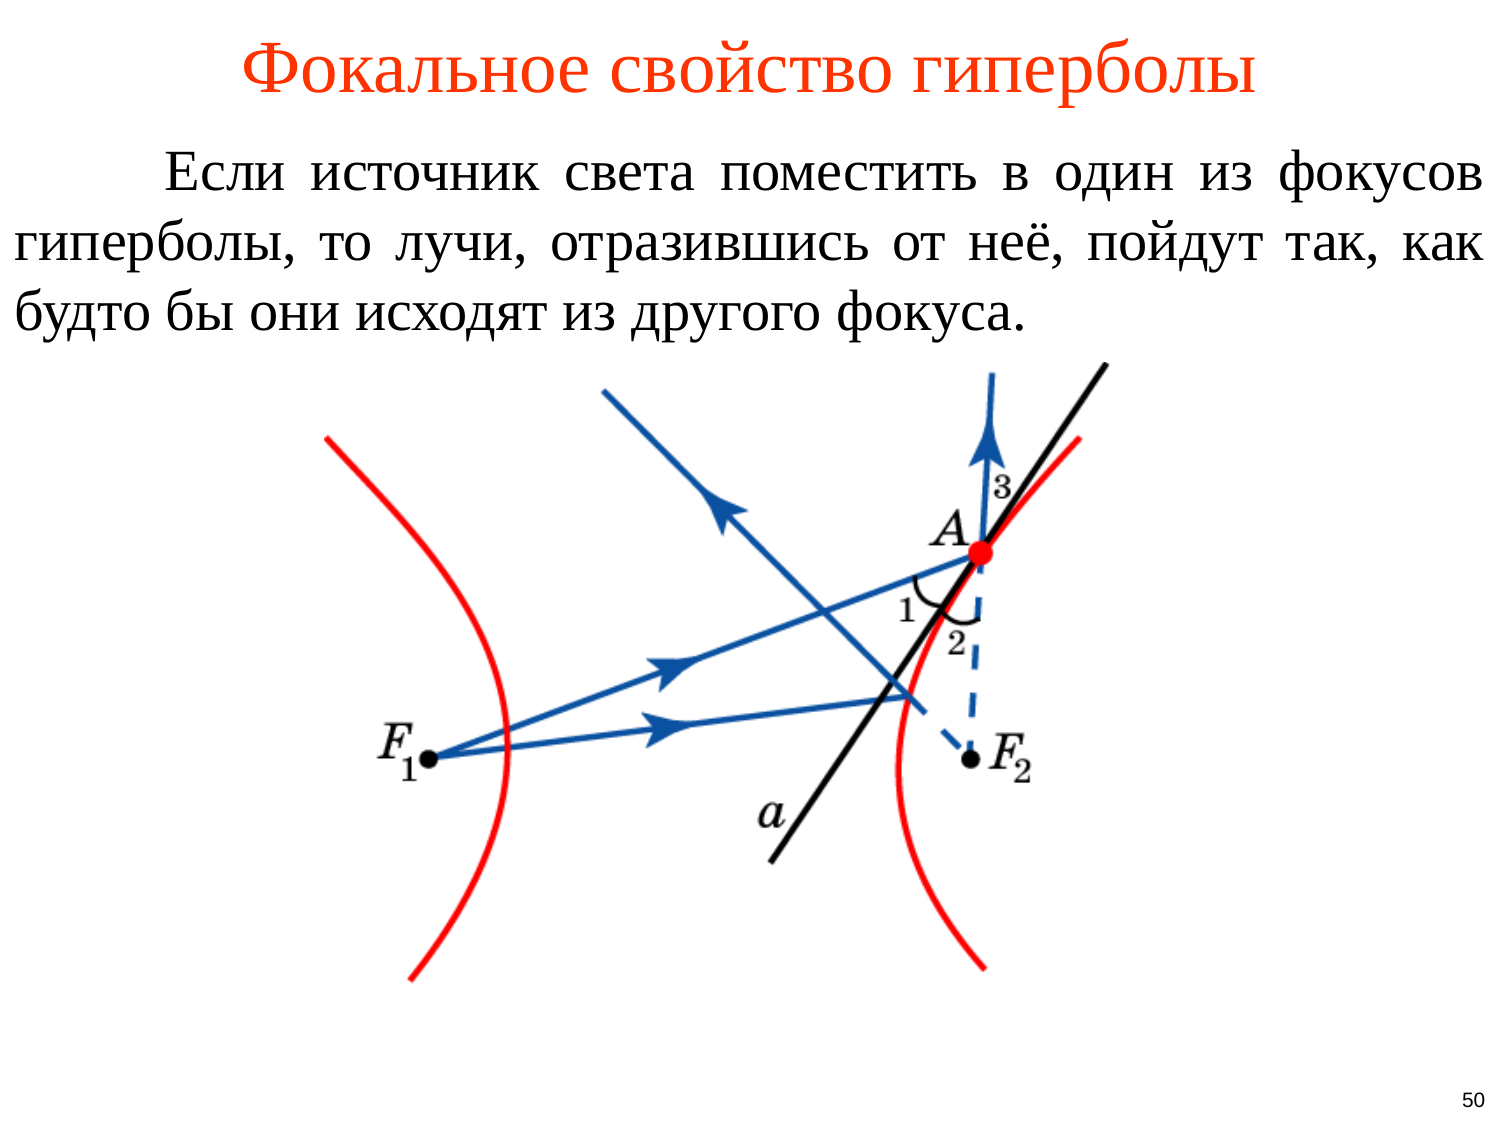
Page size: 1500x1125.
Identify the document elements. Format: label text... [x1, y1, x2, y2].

picture [324, 362, 1111, 984]
text_box Если источник света поместить в один из фокусов гиперболы, то лучи, отразившись от неё, пойдут так, как будто бы они исходят из другого фокуса. [0, 125, 1500, 350]
title Фокальное свойство гиперболы [112, 24, 1388, 100]
slide_number 50 [1417, 1079, 1500, 1125]
